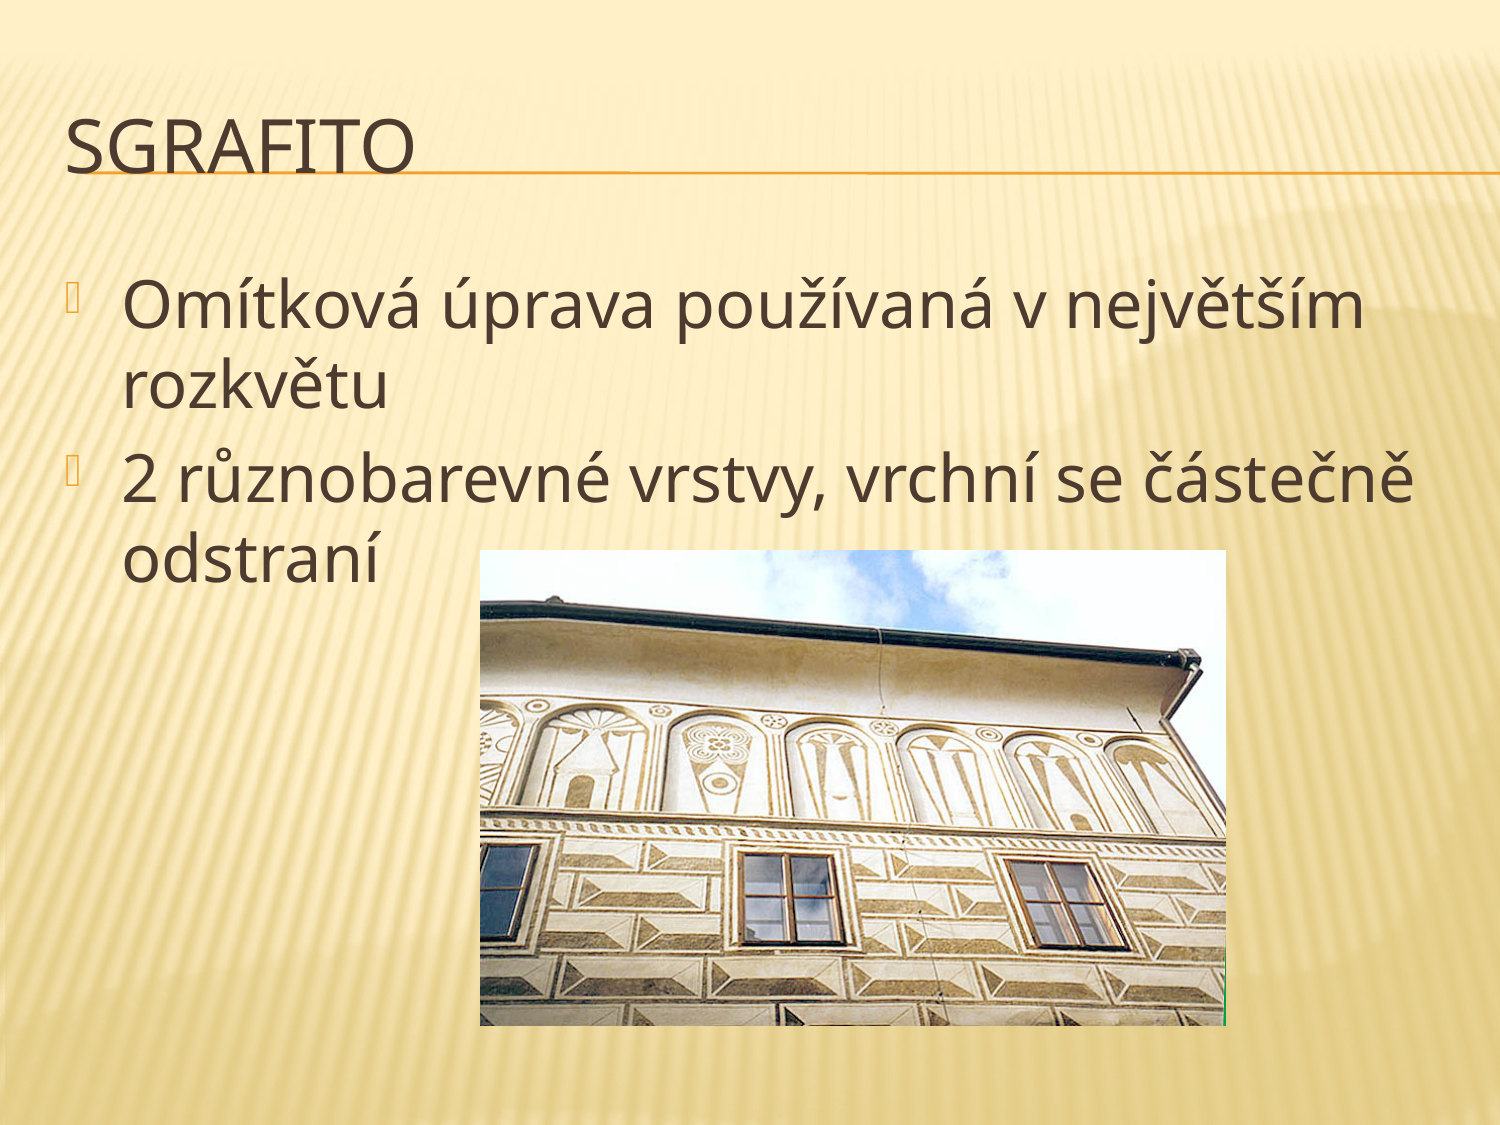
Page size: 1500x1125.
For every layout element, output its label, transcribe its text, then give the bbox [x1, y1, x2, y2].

list Omítková úprava používaná v největším rozkvětu 2 různobarevné vrstvy, vrchní se částečně odstraní [50, 254, 1475, 998]
picture [480, 550, 1227, 1027]
title Sgrafito [50, 75, 1475, 213]
